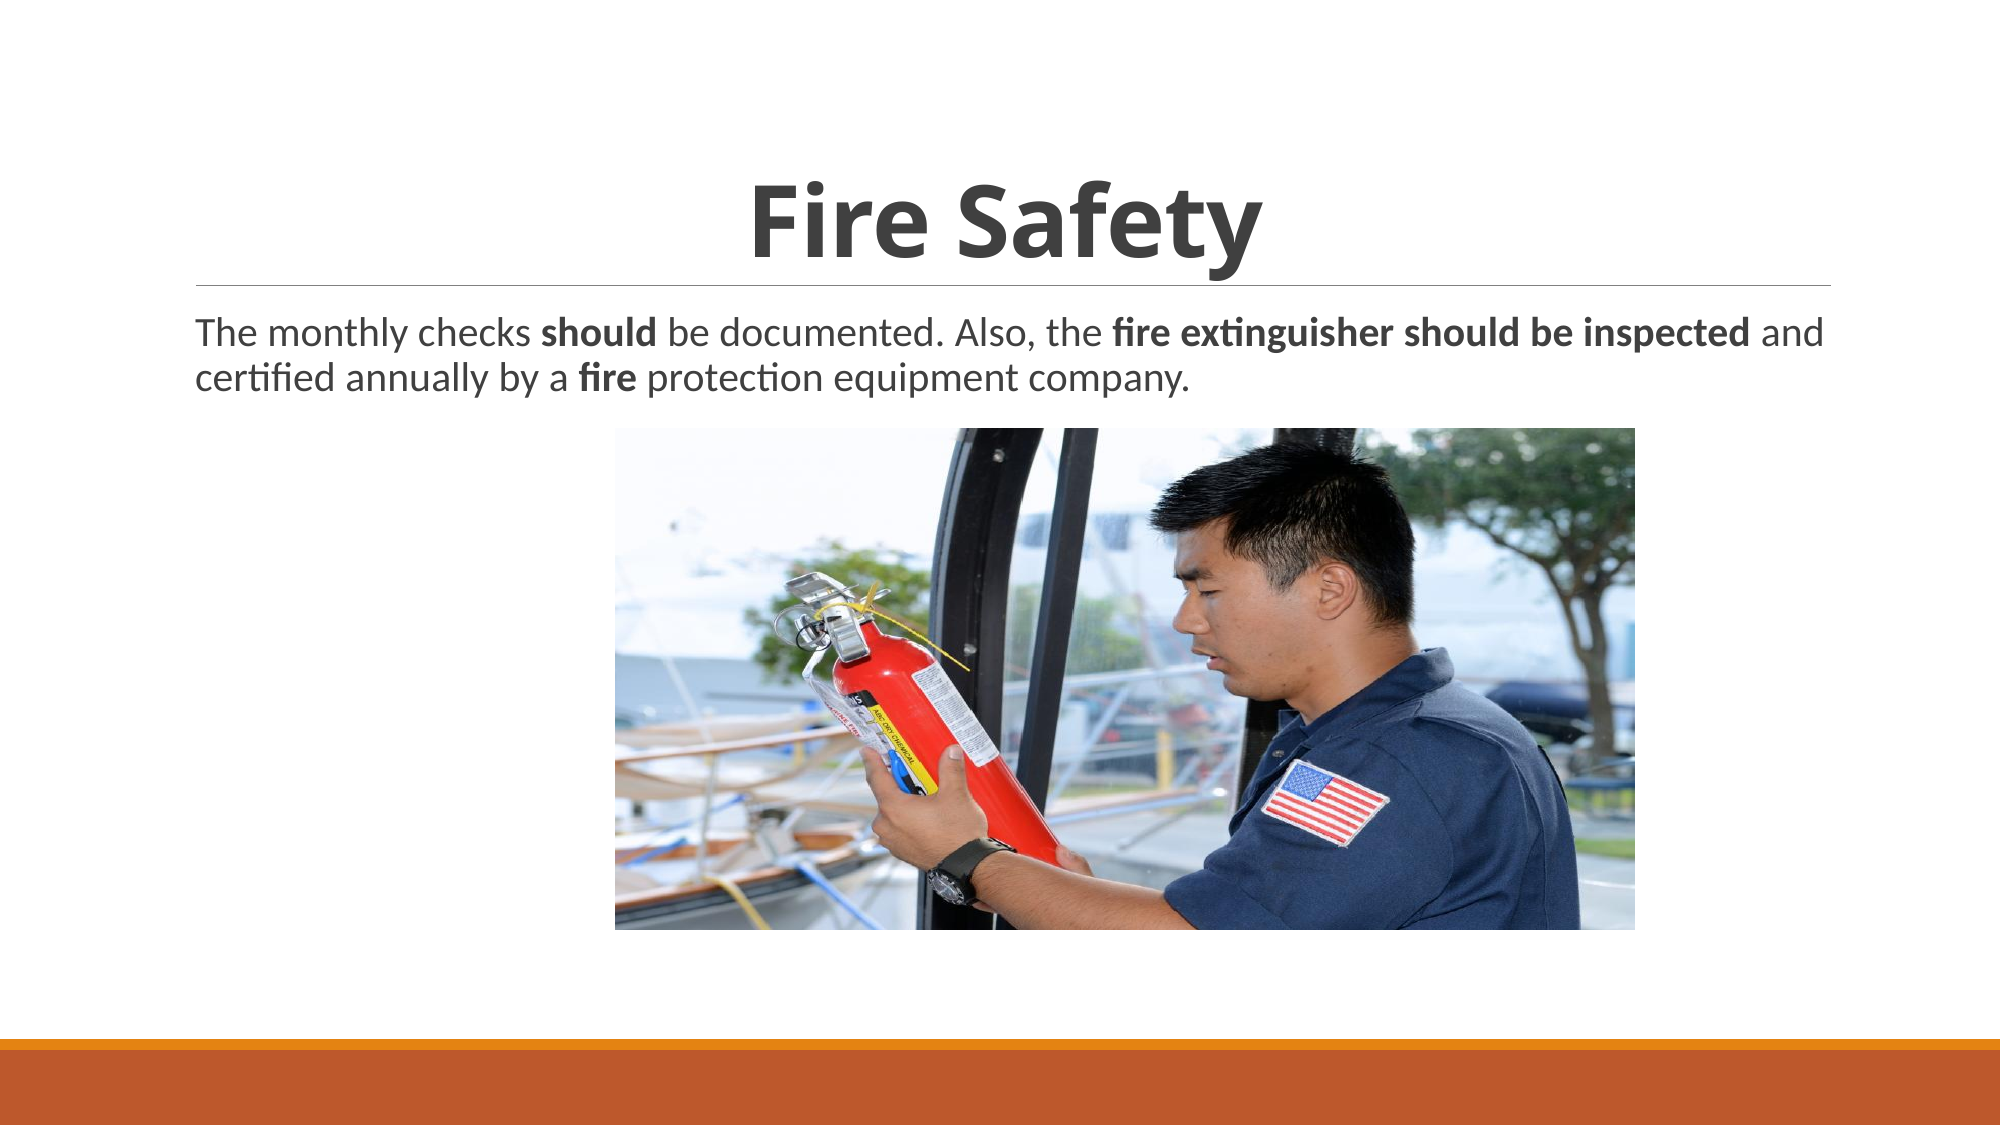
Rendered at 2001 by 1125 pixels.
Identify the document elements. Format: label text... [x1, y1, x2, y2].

title Fire Safety [180, 47, 1830, 285]
list The monthly checks should be documented. Also, the fire extinguisher should be inspected and certified annually by a fire protection equipment company. [180, 302, 1830, 963]
picture [614, 428, 1636, 931]
